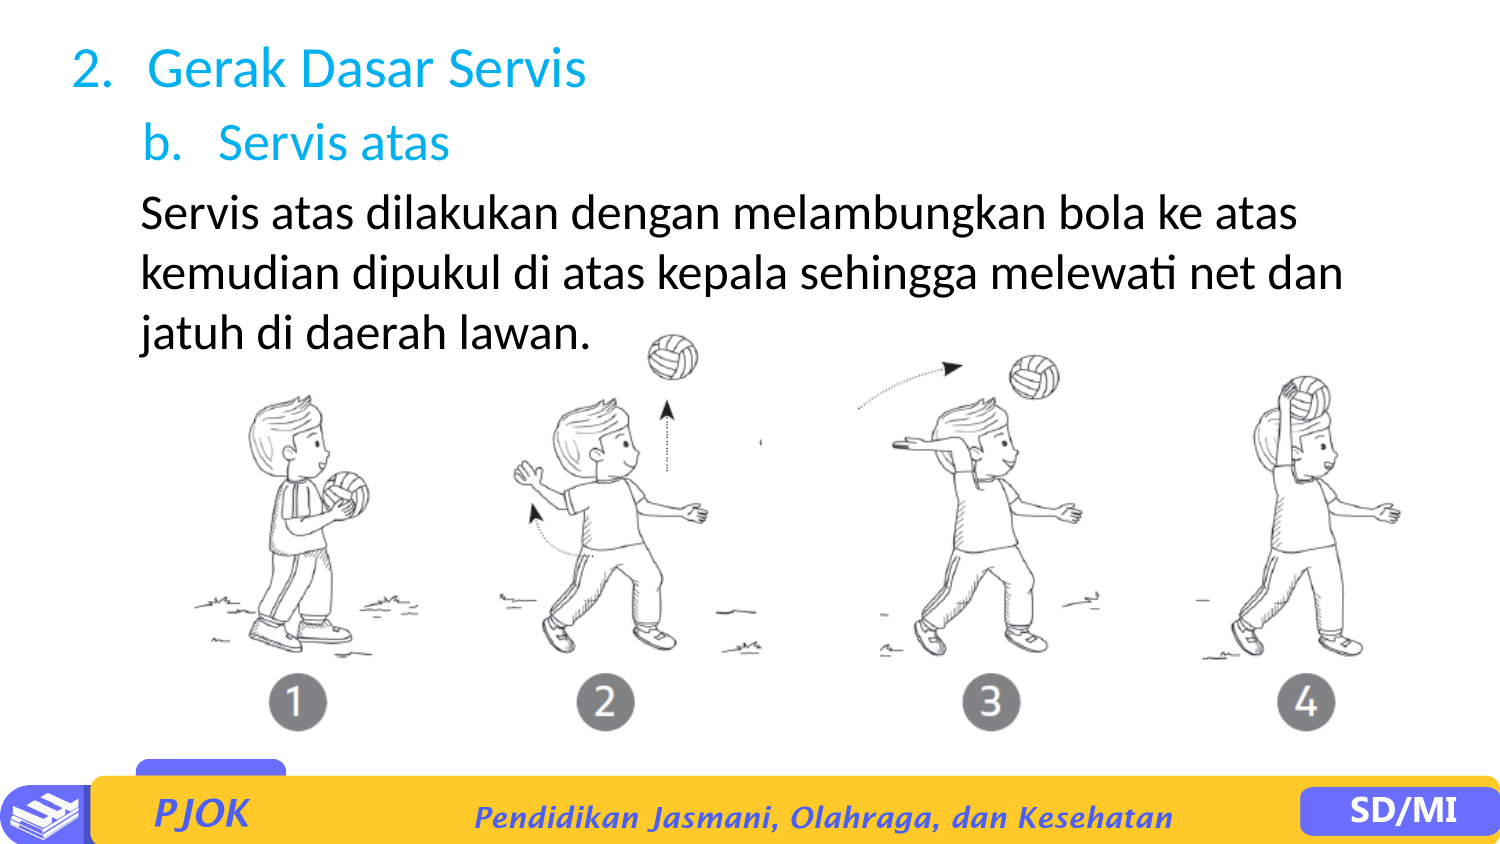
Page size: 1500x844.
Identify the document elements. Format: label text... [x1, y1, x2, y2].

text_box Servis atas dilakukan dengan melambungkan bola ke atas kemudian dipukul di atas kepala sehingga melewati net dan jatuh di daerah lawan. [125, 171, 1450, 367]
picture [177, 271, 1451, 754]
text_box b. Servis atas [127, 99, 871, 179]
text_box 2. Gerak Dasar Servis [56, 21, 800, 107]
picture [0, 759, 1500, 844]
